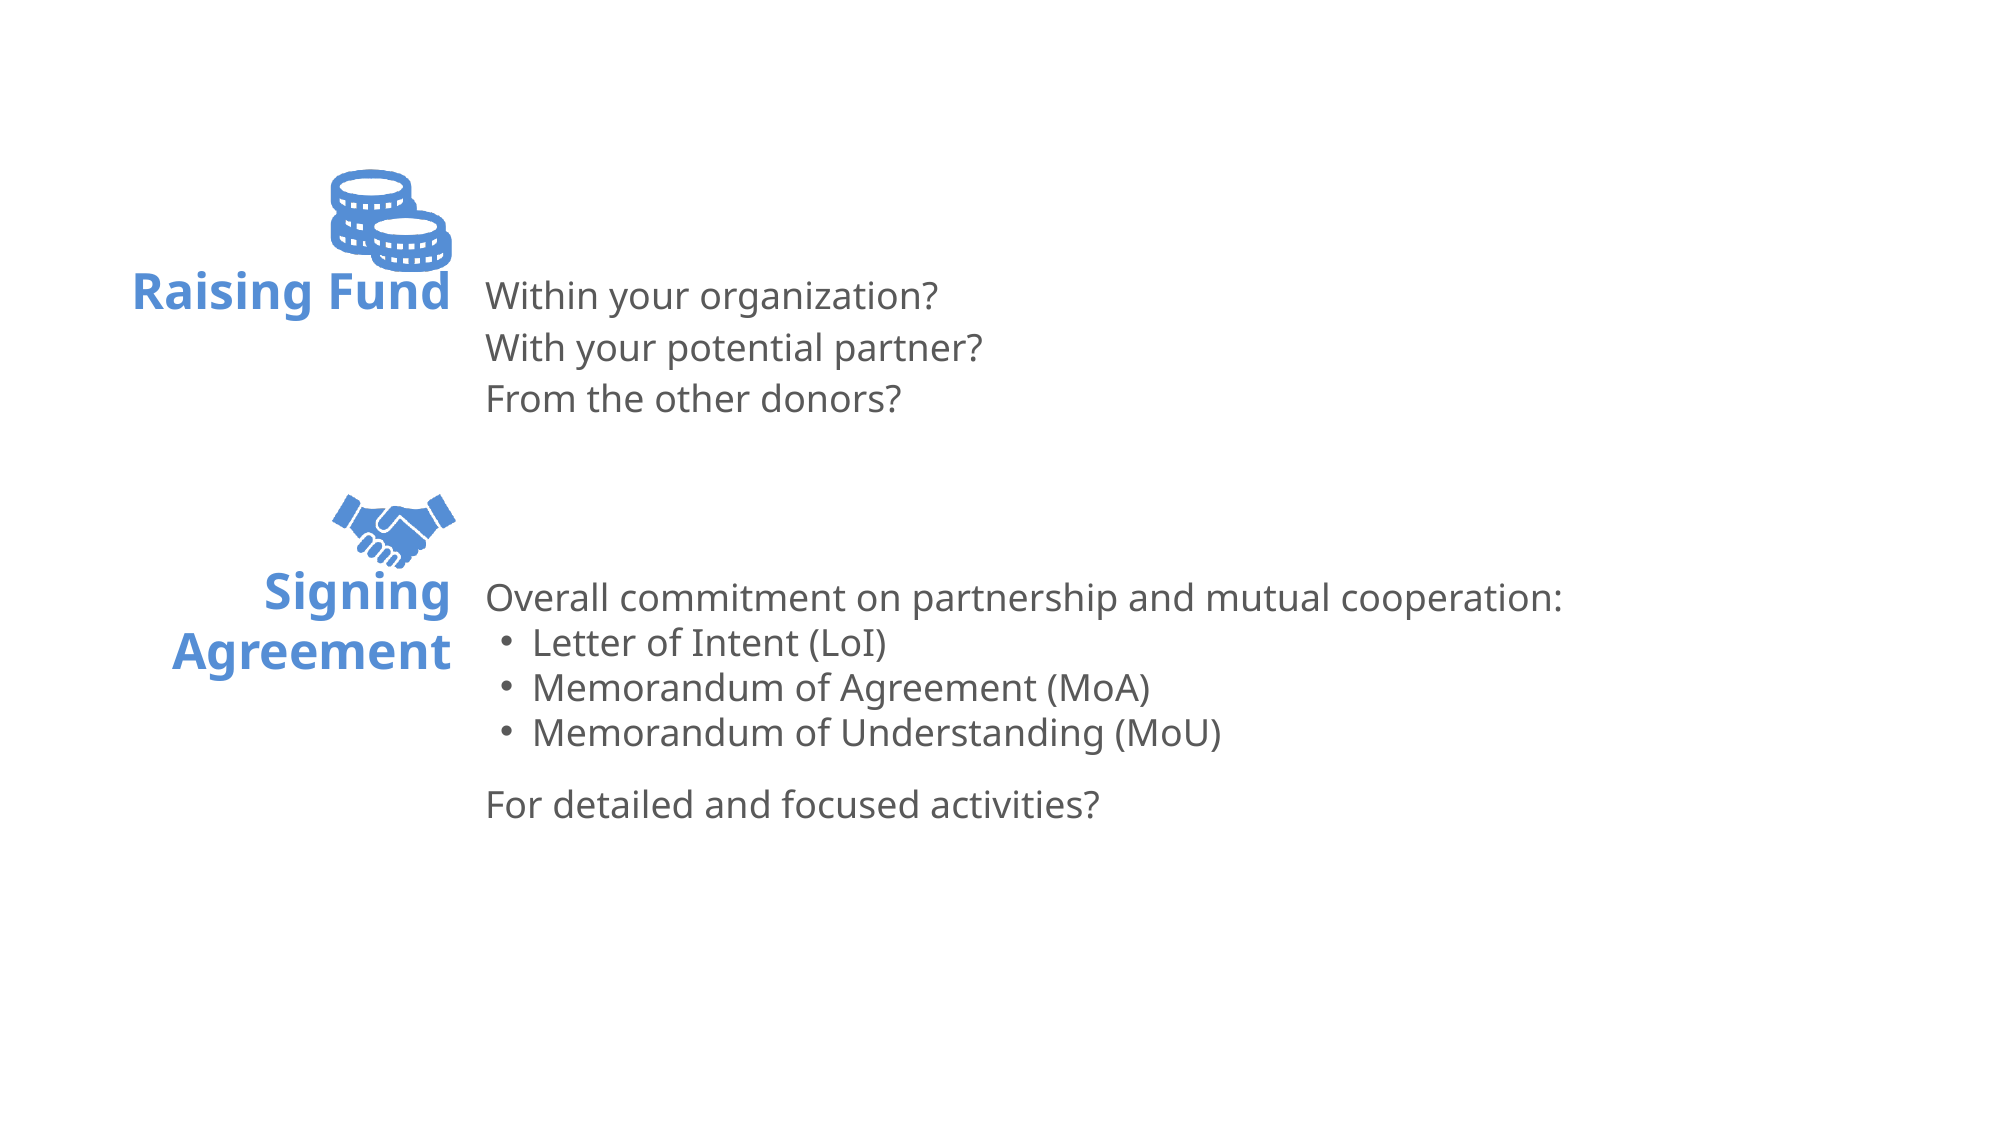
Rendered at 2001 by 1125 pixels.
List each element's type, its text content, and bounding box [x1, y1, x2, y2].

picture [324, 462, 462, 600]
picture [319, 151, 457, 289]
text_box Raising Fund Signing Agreement [115, 258, 454, 816]
text_box Within your organization? With your potential partner? From the other donors? Overall commitment on partnership and mutual cooperation: Letter of Intent (LoI) Memorandum of Agreement (MoA) Memorandum of Understanding (MoU) For detailed and focused activities? [483, 264, 1787, 834]
